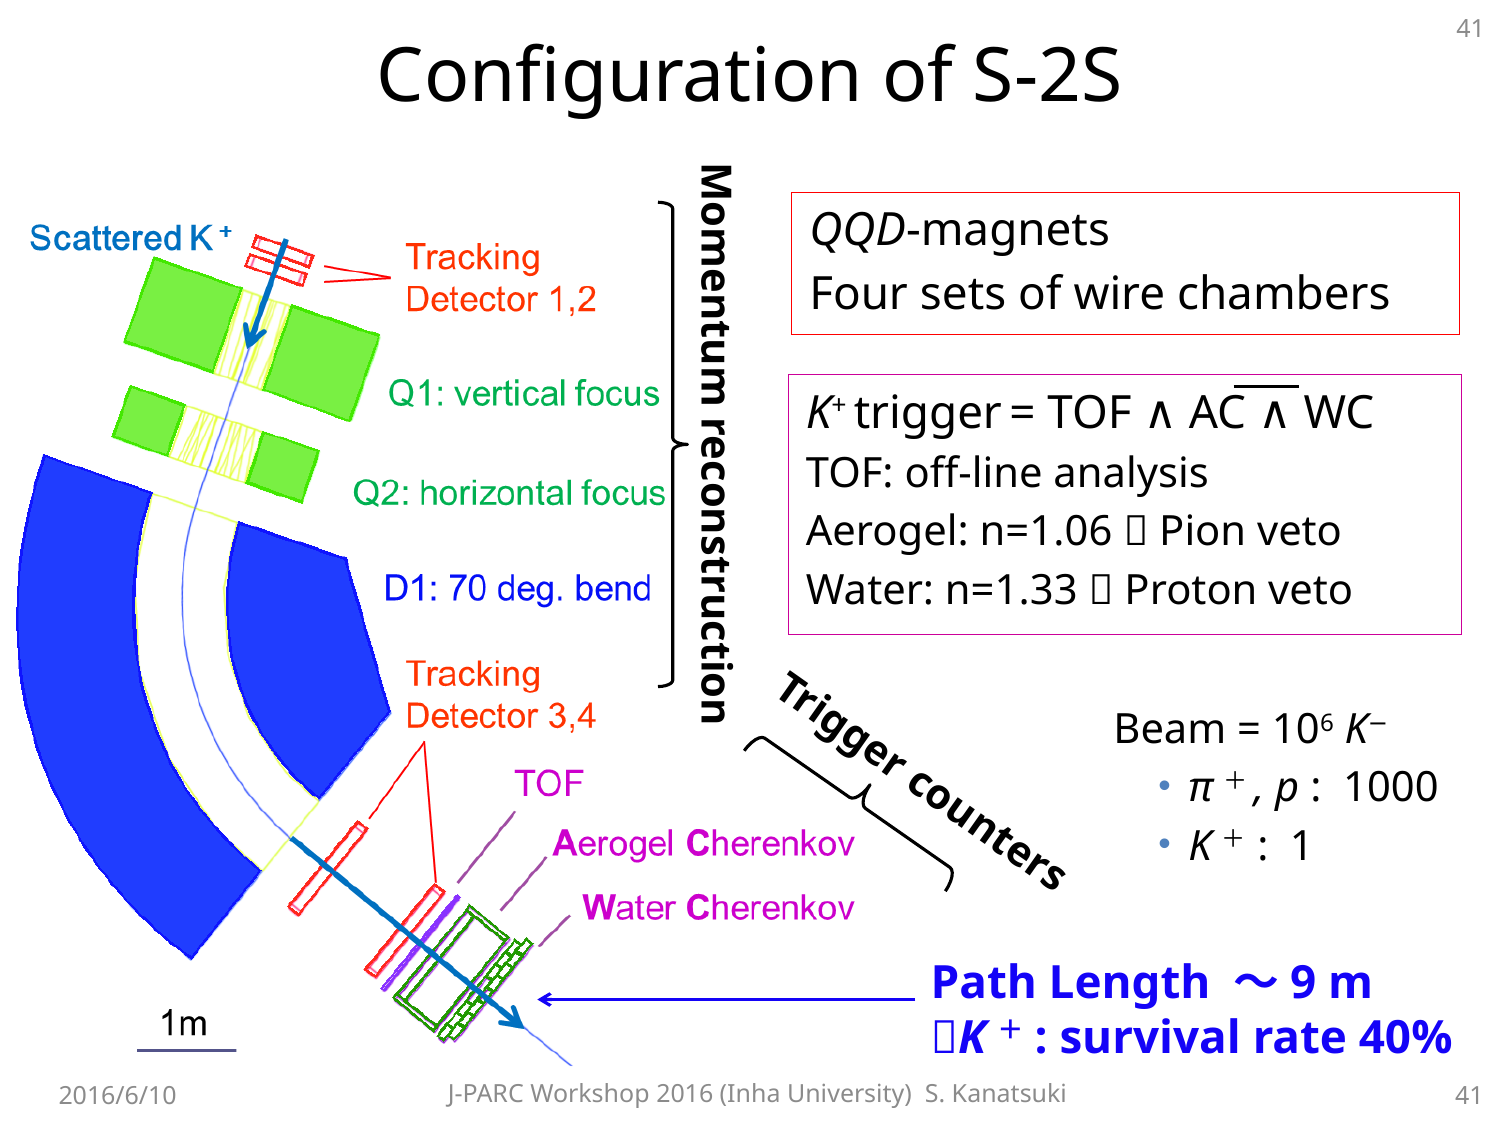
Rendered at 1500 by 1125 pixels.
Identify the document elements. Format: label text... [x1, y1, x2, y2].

slide_number 41 [1425, 1066, 1499, 1125]
title Configuration of S-2S [75, 1, 1425, 142]
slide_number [0, 1074, 237, 1125]
text_box Beam = 106 K− π＋, p : 1000 K＋ : 1 [1098, 694, 1500, 907]
footer J-PARC Workshop 2016 (Inha University) S. Kanatsuki [372, 1064, 1143, 1125]
text_box [879, 816, 954, 892]
text_box Trigger counters [879, 709, 1096, 916]
text_box Path Length ～9 m K＋: survival rate 40% [915, 945, 1483, 1070]
text_box K+ trigger = TOF ∧ AC ∧ WC TOF: off-line analysis Aerogel: n=1.06  Pion veto Water: n=1.33  Proton veto [879, 374, 1462, 635]
picture [0, 151, 875, 1067]
list QQD-magnets Four sets of wire chambers [879, 192, 1460, 335]
